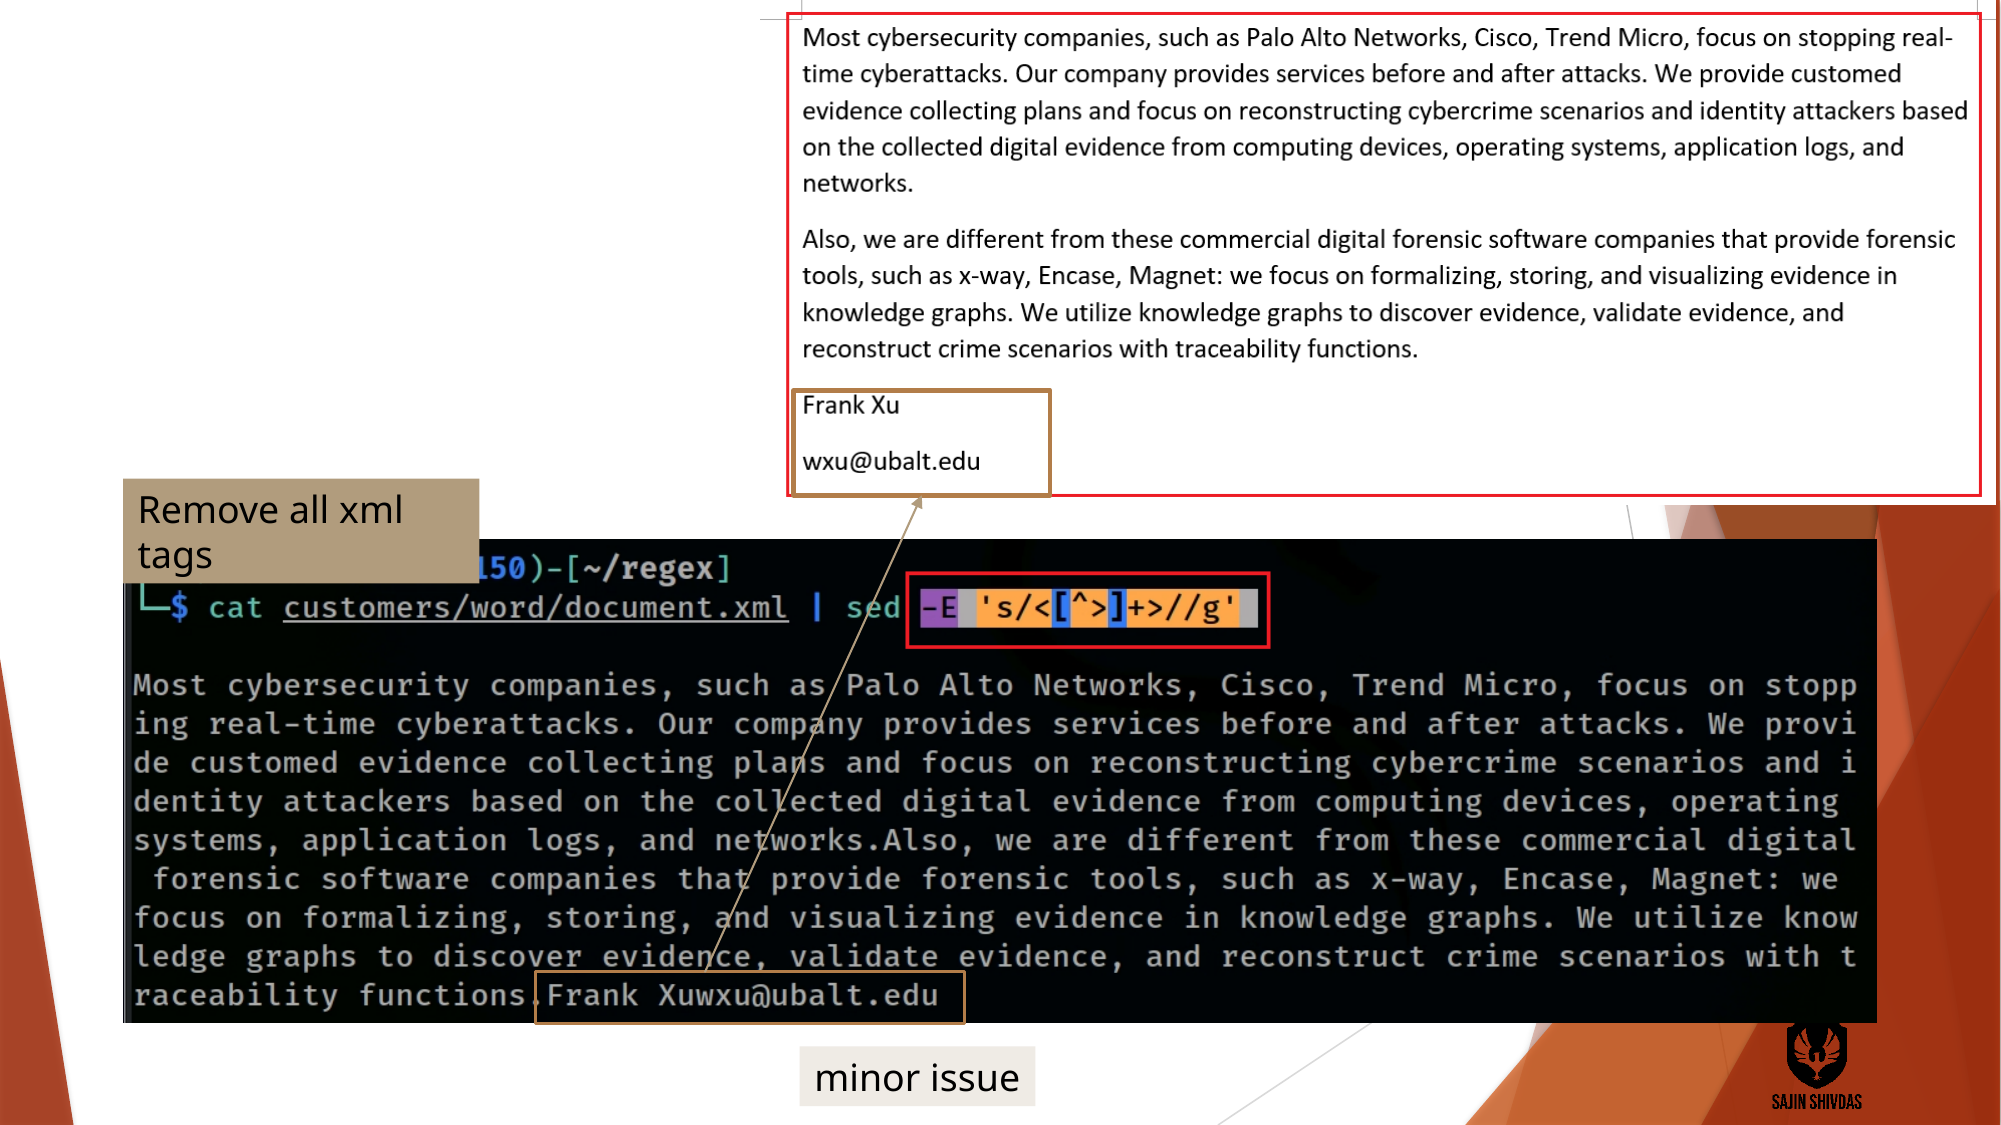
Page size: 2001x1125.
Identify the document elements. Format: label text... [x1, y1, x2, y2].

picture [122, 538, 1878, 1121]
text_box Remove all xml tags [123, 478, 480, 538]
picture [759, 0, 2000, 515]
text_box minor issue [799, 1046, 1036, 1107]
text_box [704, 494, 923, 973]
